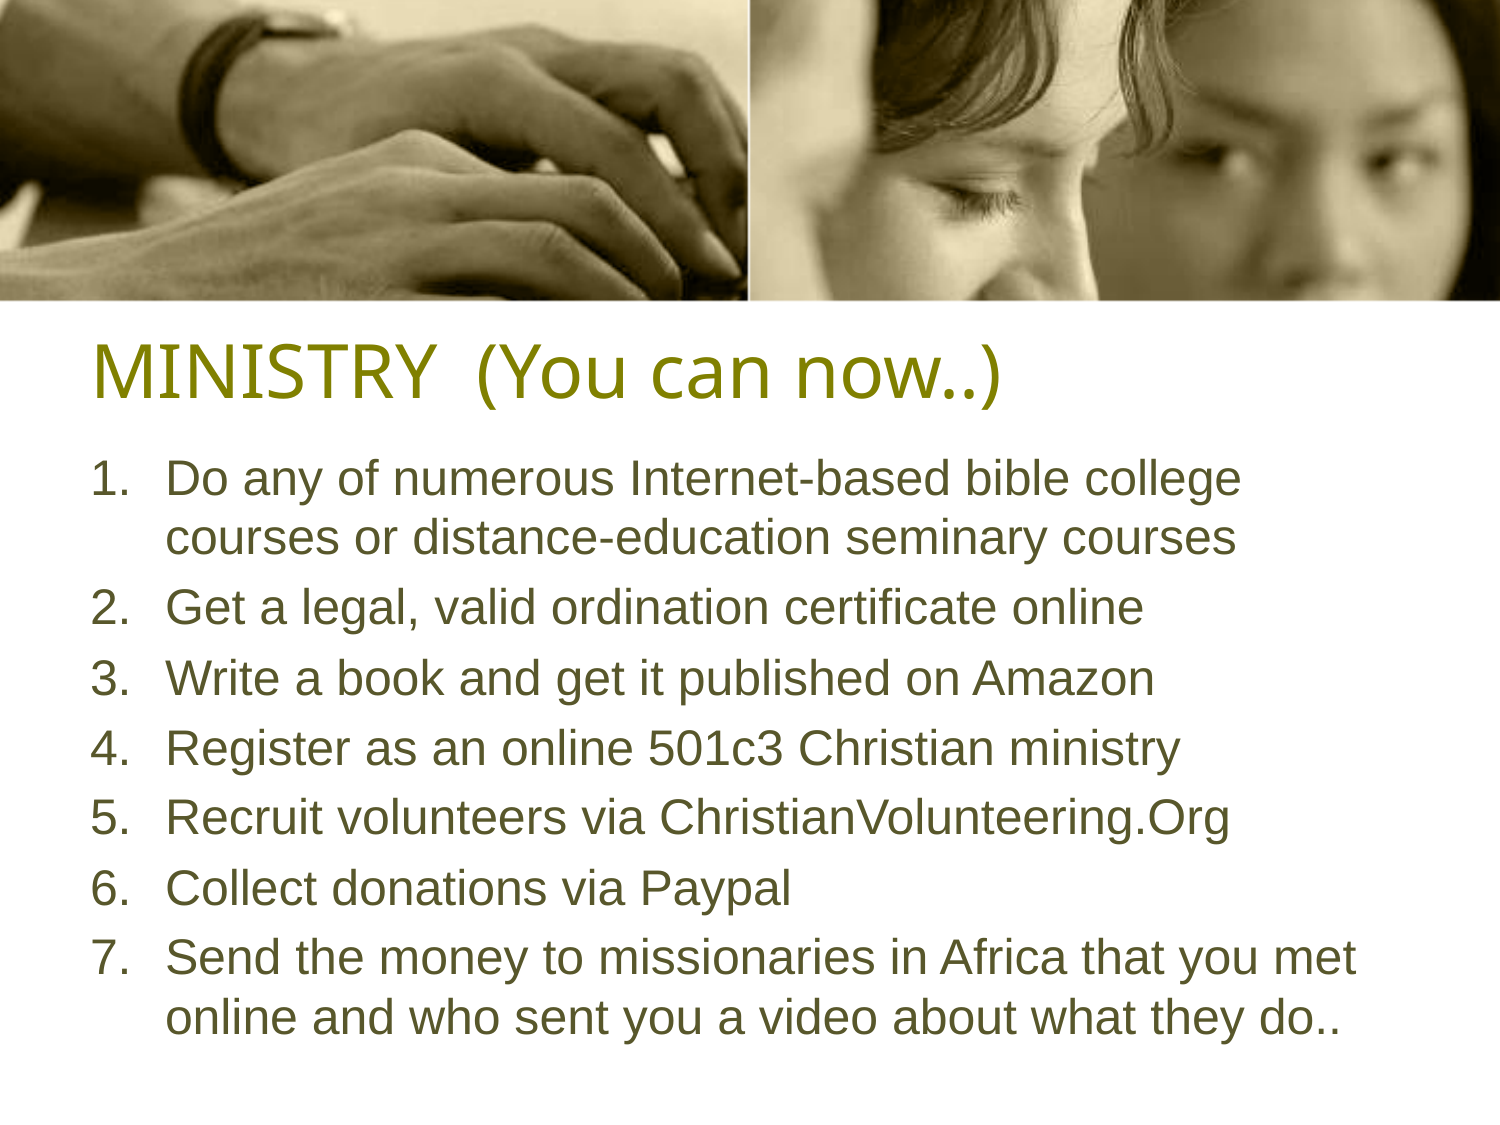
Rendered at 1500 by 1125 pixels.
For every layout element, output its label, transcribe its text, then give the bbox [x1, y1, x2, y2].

list Do any of numerous Internet-based bible college courses or distance-education seminary courses Get a legal, valid ordination certificate online Write a book and get it published on Amazon Register as an online 501c3 Christian ministry Recruit volunteers via ChristianVolunteering.Org Collect donations via Paypal Send the money to missionaries in Africa that you met online and who sent you a video about what they do.. [75, 437, 1438, 1063]
title MINISTRY (You can now..) [75, 299, 1438, 437]
picture [0, 0, 1500, 1125]
